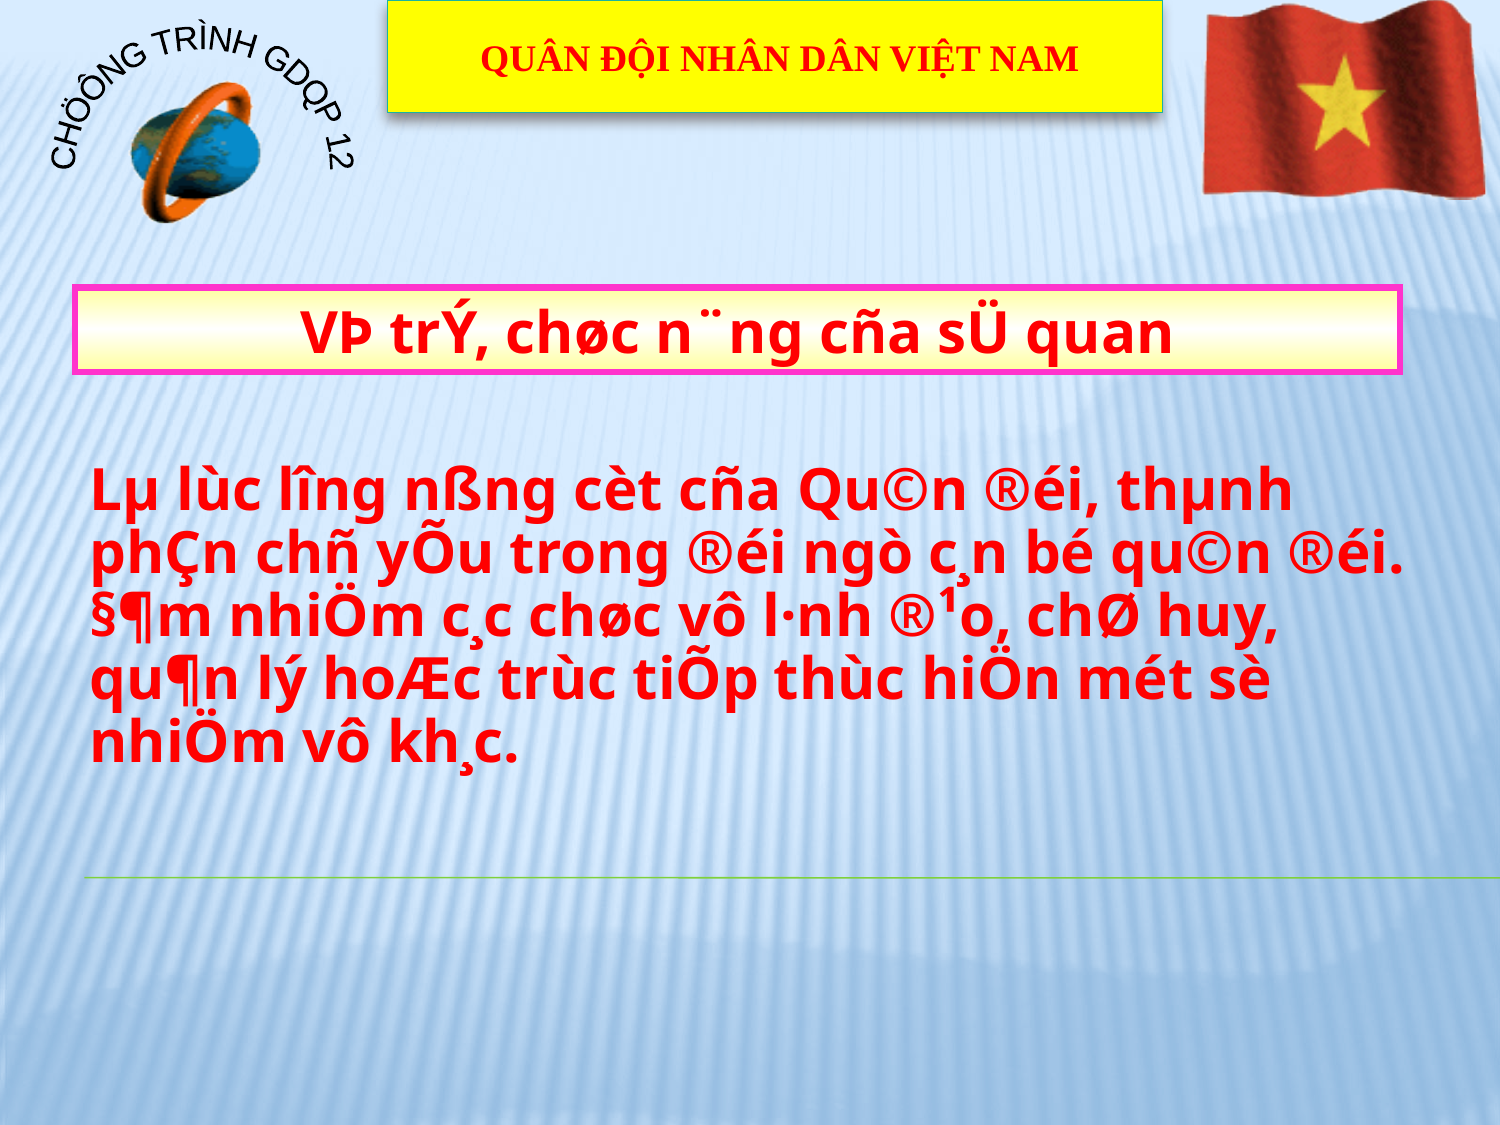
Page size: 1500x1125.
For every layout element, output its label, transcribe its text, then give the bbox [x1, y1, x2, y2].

text_box VÞ trÝ, chøc n¨ng cña sÜ quan [75, 287, 1400, 373]
text_box Lµ lùc l­îng nßng cèt cña Qu©n ®éi, thµnh phÇn chñ yÕu trong ®éi ngò c¸n bé qu©n ®éi. §¶m nhiÖm c¸c chøc vô l·nh ®¹o, chØ huy, qu¶n lý hoÆc trùc tiÕp thùc hiÖn mét sè nhiÖm vô kh¸c. [75, 452, 1450, 783]
picture [1199, 0, 1500, 201]
picture [87, 74, 304, 229]
text_box QUÂN ĐỘI NHÂN DÂN VIỆT NAM [387, 0, 1163, 113]
